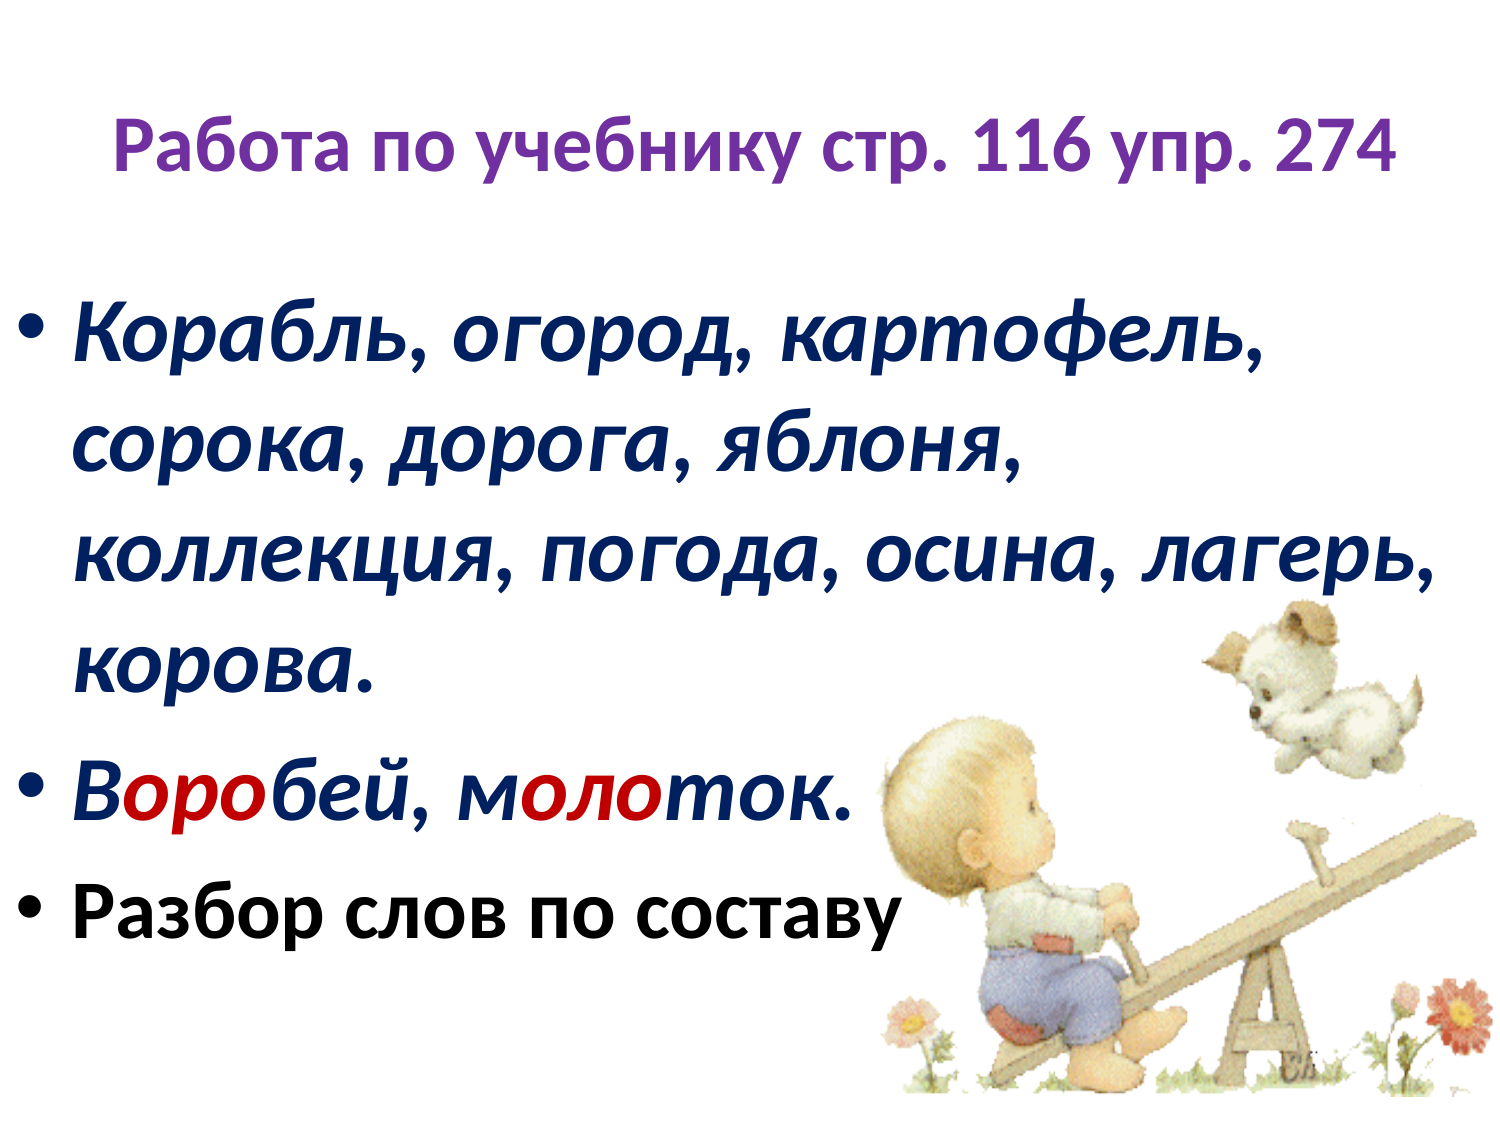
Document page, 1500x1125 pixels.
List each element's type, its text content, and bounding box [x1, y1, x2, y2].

title Работа по учебнику стр. 116 упр. 274 [41, 45, 1471, 233]
picture [867, 594, 1500, 1097]
list Корабль, огород, картофель, сорока, дорога, яблоня, коллекция, погода, осина, лагерь, корова. Воробей, молоток. Разбор слов по составу [0, 262, 1500, 1005]
